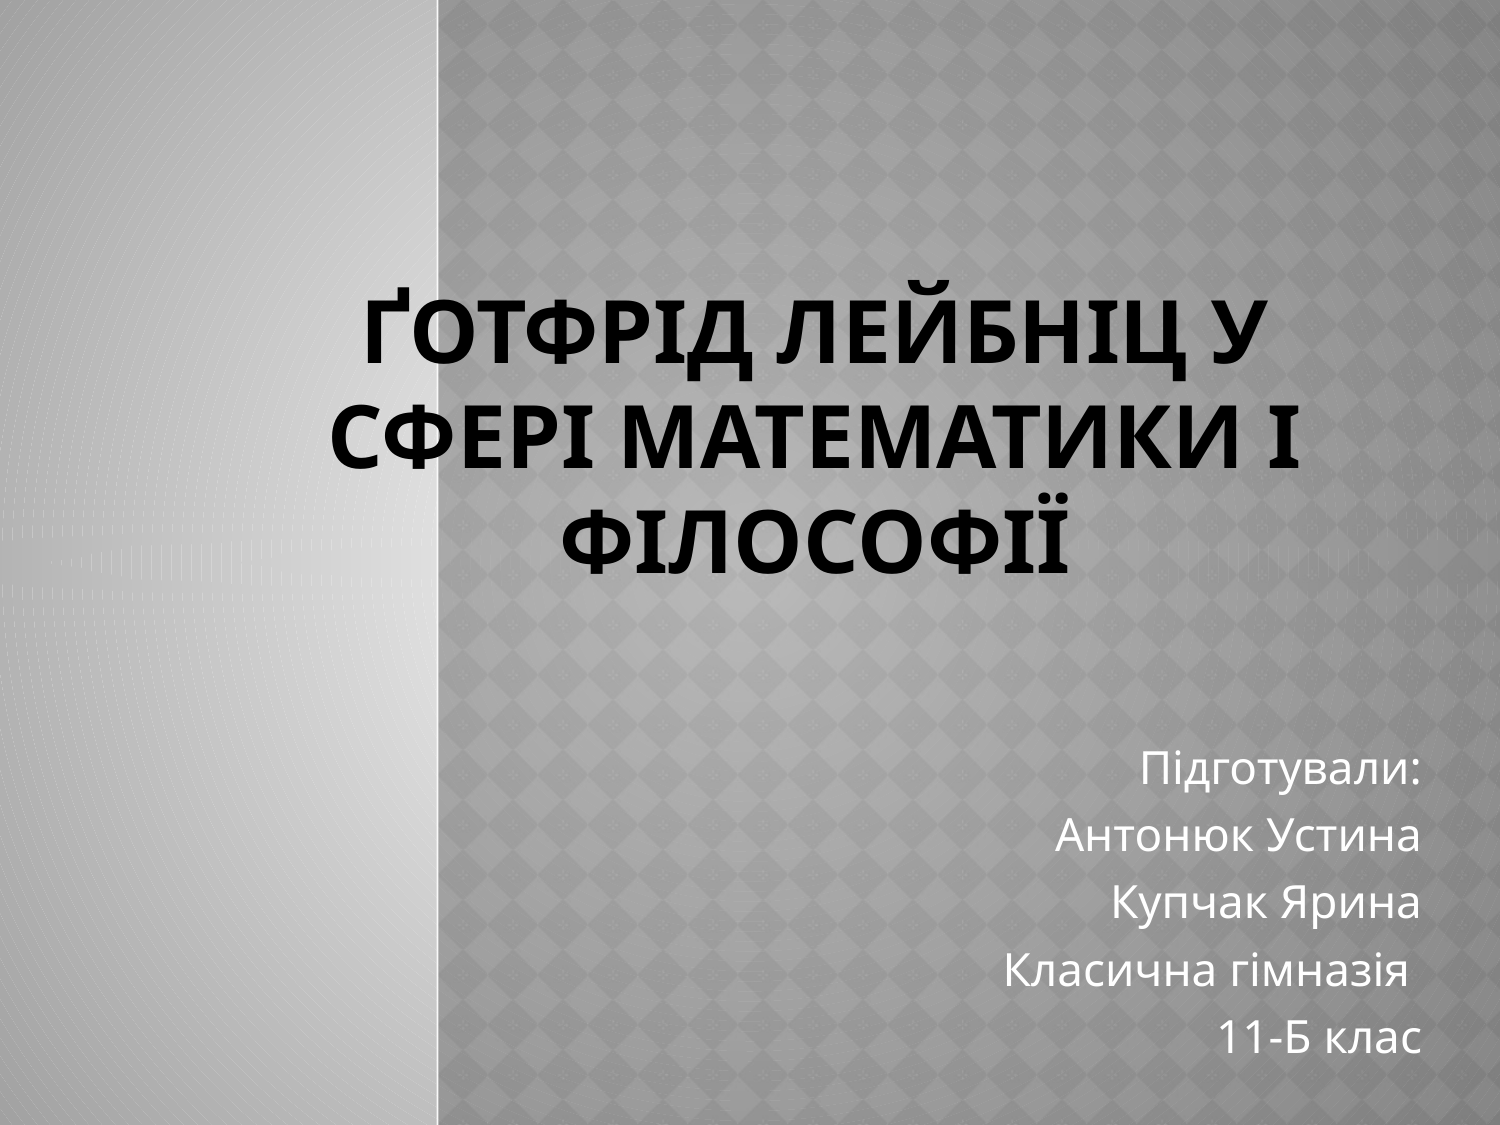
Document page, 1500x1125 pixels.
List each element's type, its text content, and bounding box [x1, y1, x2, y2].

title Ґотфрід Лейбніц у сфері математики і філософії [242, 278, 1388, 591]
subtitle Підготували: Антонюк Устина Купчак Ярина Класична гімназія 11-Б клас [925, 738, 1430, 1089]
